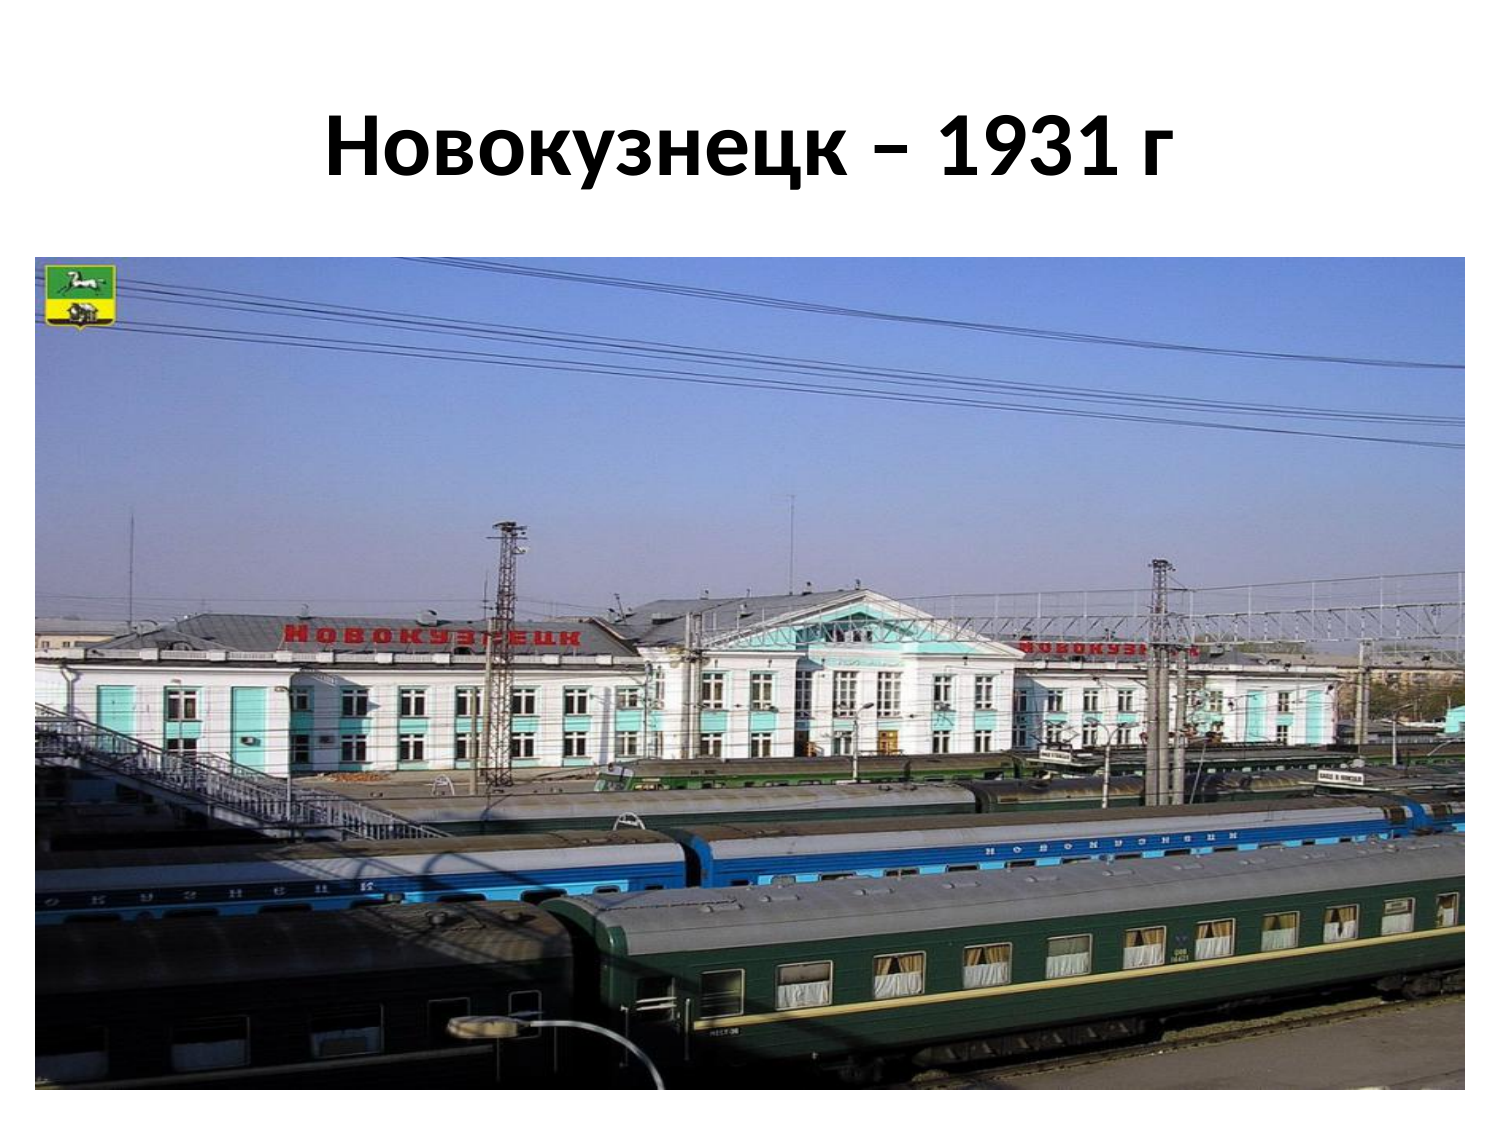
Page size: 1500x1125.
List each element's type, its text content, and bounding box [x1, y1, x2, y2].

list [34, 257, 1466, 1091]
title Новокузнецк – 1931 г [75, 45, 1425, 233]
